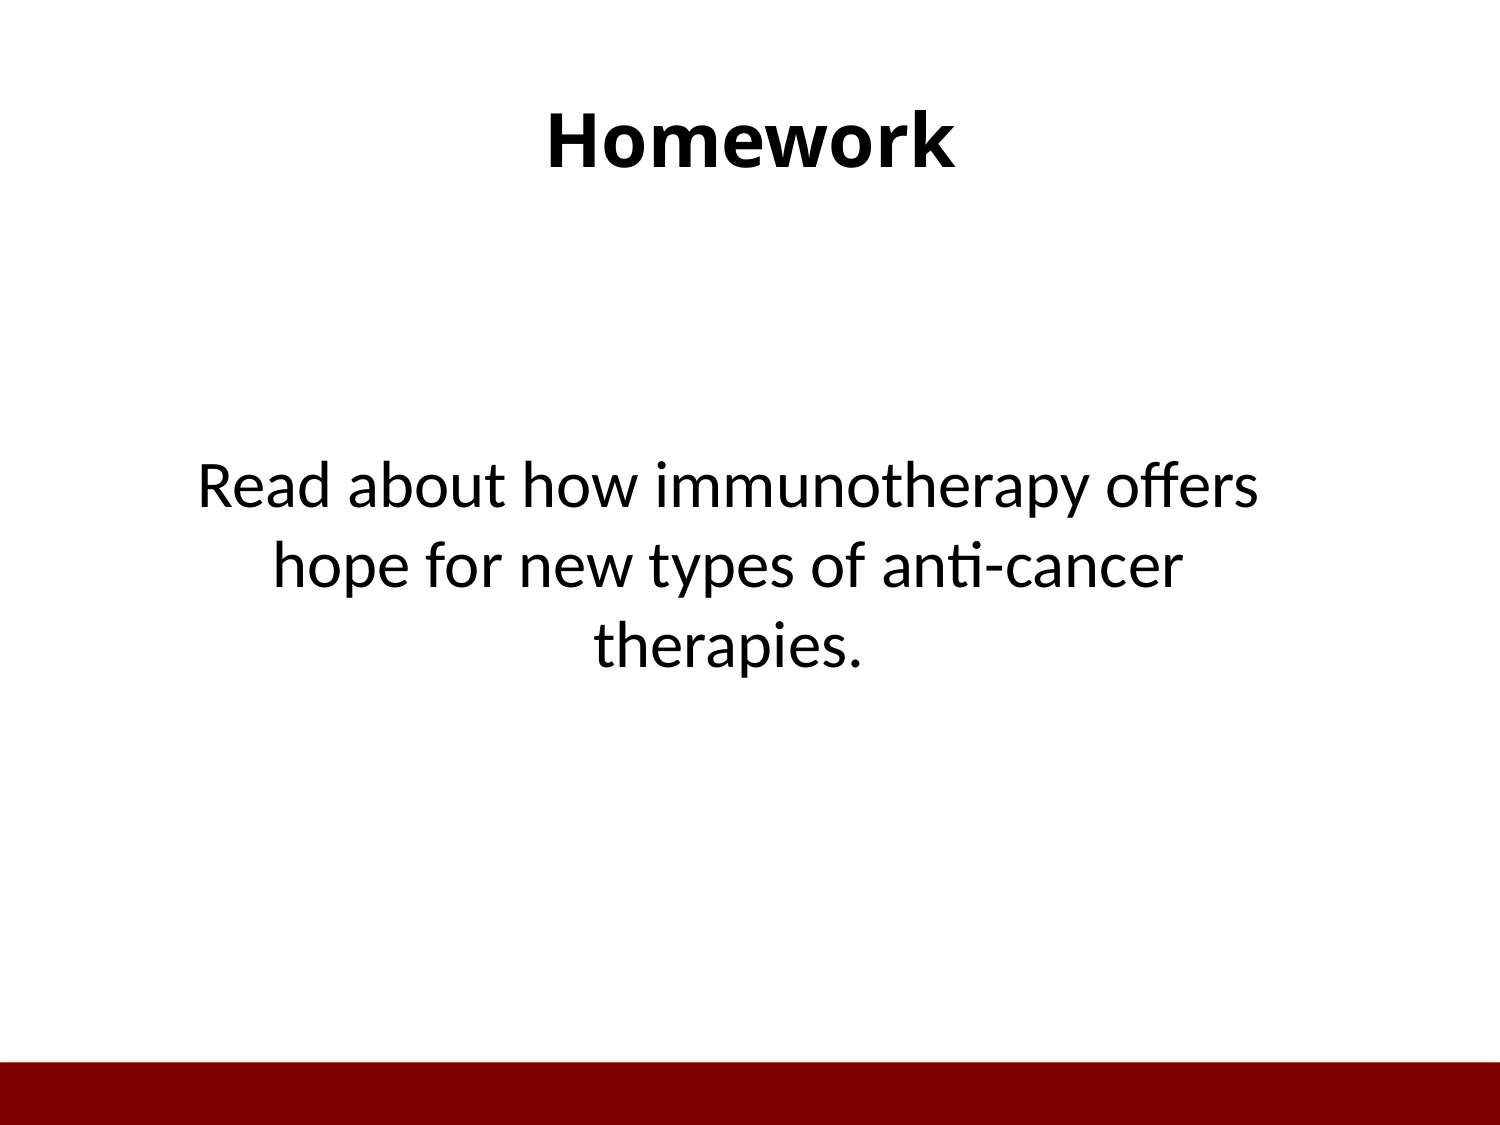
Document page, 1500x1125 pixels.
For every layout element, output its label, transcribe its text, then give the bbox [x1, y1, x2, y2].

text_box Read about how immunotherapy offers hope for new types of anti-cancer therapies. [175, 433, 1283, 794]
list [30, 334, 1407, 765]
title Homework [75, 75, 1425, 200]
